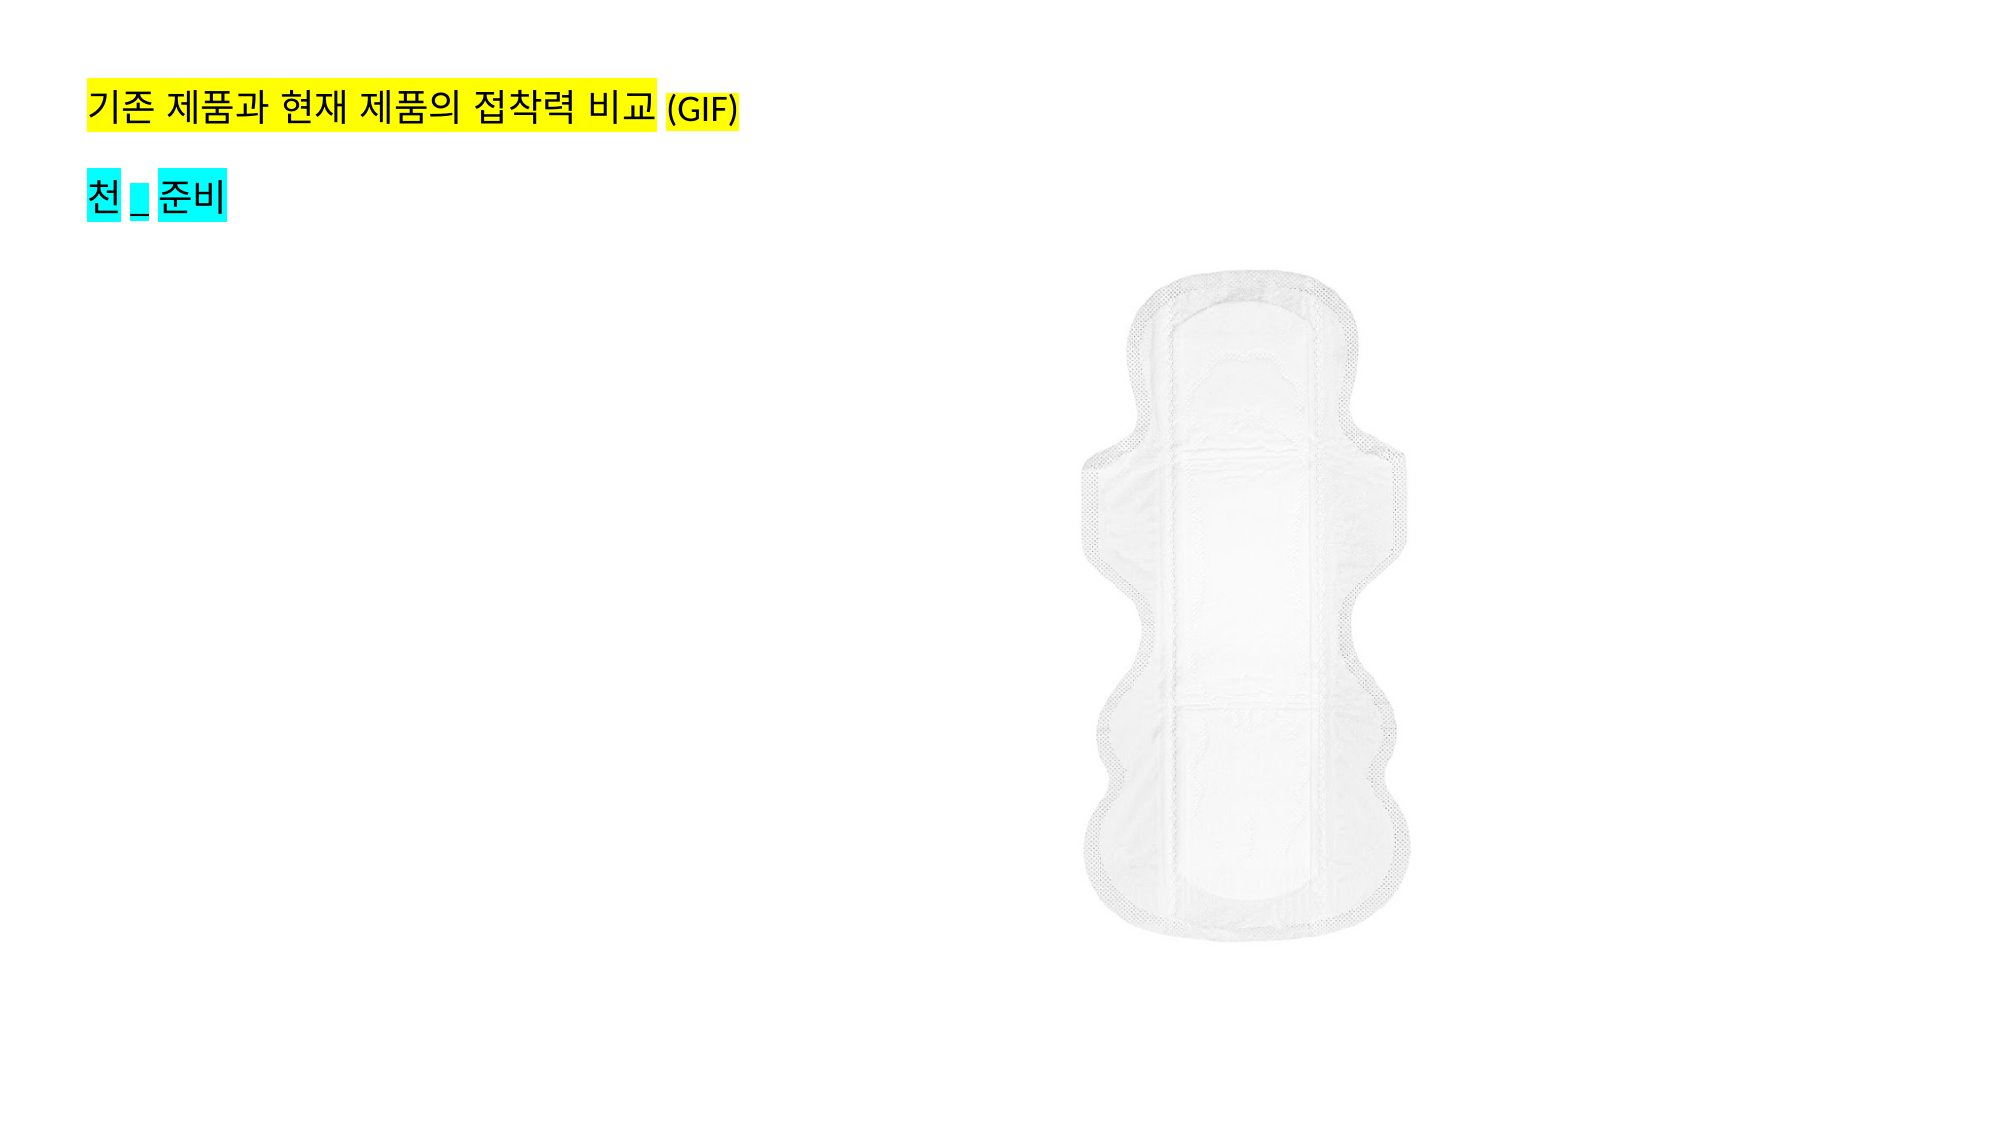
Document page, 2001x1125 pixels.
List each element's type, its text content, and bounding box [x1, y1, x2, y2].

picture [951, 251, 1504, 982]
text_box 기존 제품과 현재 제품의 접착력 비교(GIF) 천_준비 [72, 76, 1073, 227]
